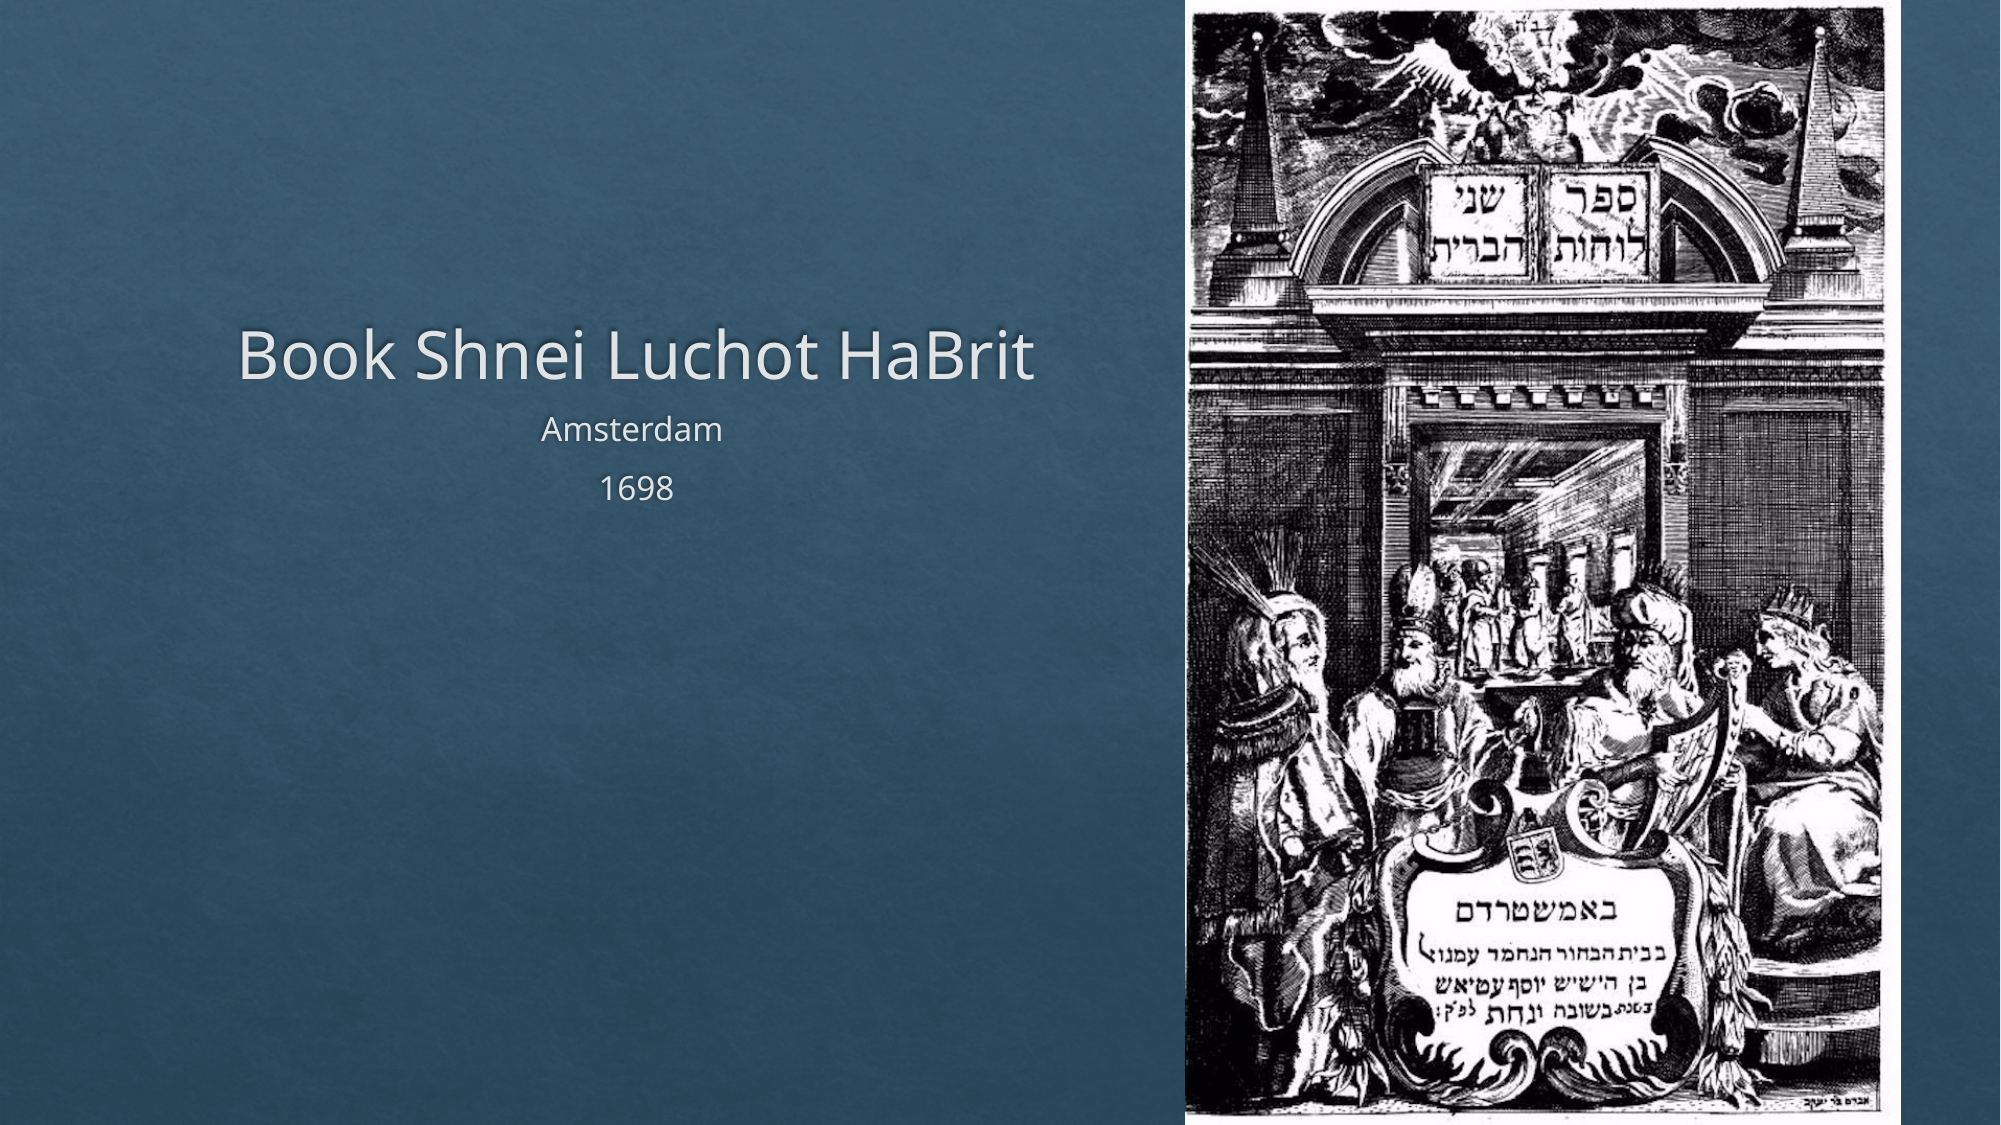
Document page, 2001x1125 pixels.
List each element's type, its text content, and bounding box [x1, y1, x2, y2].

list Amsterdam 1698 [149, 400, 1124, 954]
picture [1185, 0, 1902, 1125]
title Book Shnei Luchot HaBrit [149, 100, 1124, 397]
